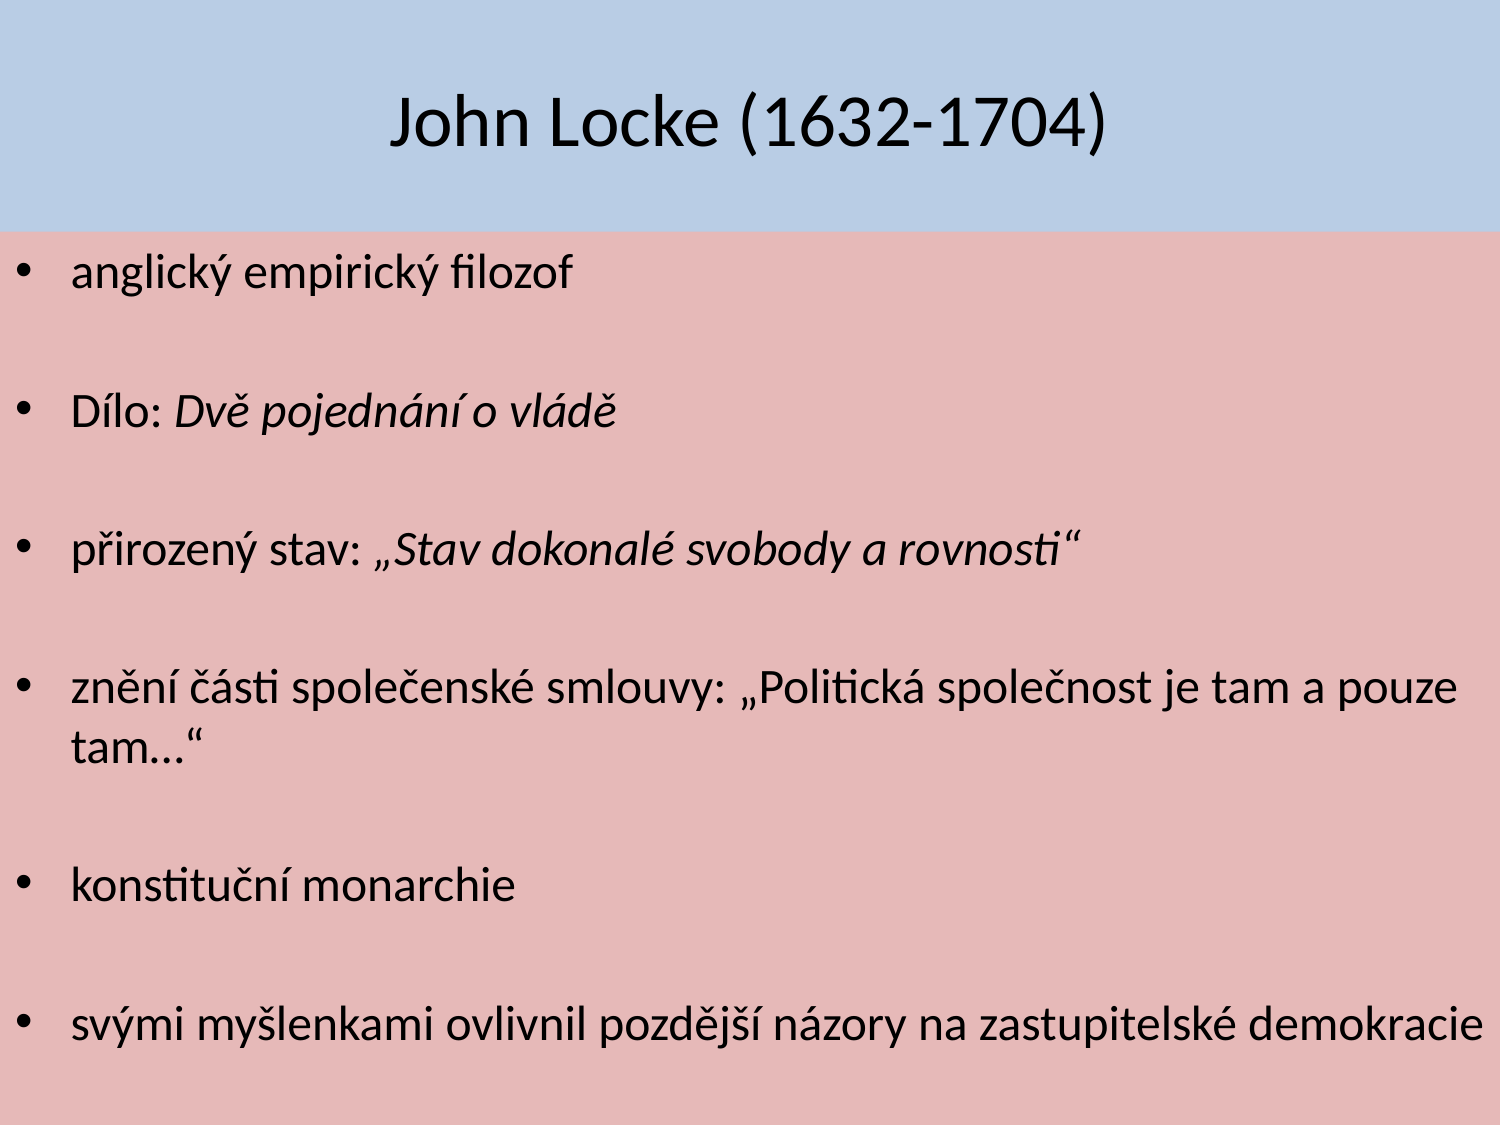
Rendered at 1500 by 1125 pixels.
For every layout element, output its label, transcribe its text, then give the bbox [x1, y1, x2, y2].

title John Locke (1632-1704) [0, 0, 1500, 231]
list anglický empirický filozof Dílo: Dvě pojednání o vládě přirozený stav: „Stav dokonalé svobody a rovnosti“ znění části společenské smlouvy: „Politická společnost je tam a pouze tam…“ konstituční monarchie svými myšlenkami ovlivnil pozdější názory na zastupitelské demokracie [0, 231, 1500, 1125]
